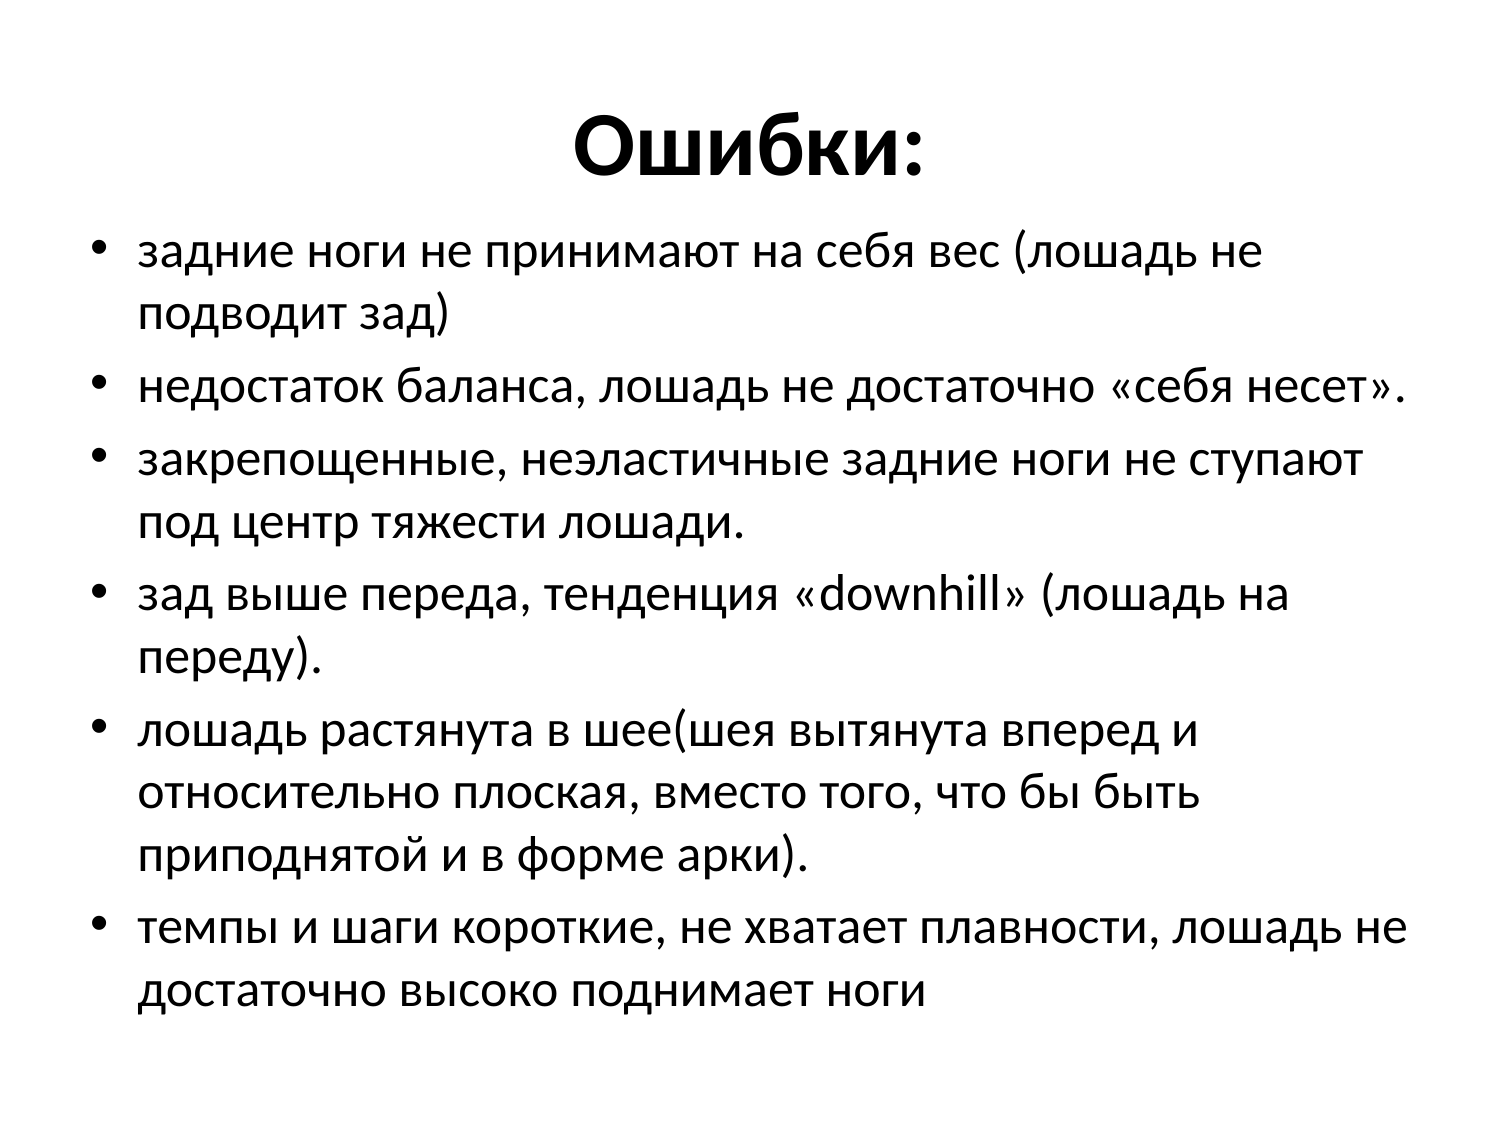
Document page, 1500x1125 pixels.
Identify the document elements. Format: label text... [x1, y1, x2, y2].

list задние ноги не принимают на себя вес (лошадь не подводит зад) недостаток баланса, лошадь не достаточно «себя несет». закрепощенные, неэластичные задние ноги не ступают под центр тяжести лошади. зад выше переда, тенденция «downhill» (лошадь на переду). лошадь растянута в шее(шея вытянута вперед и относительно плоская, вместо того, что бы быть приподнятой и в форме арки). темпы и шаги короткие, не хватает плавности, лошадь не достаточно высоко поднимает ноги [75, 208, 1425, 1094]
title Ошибки: [75, 45, 1425, 208]
